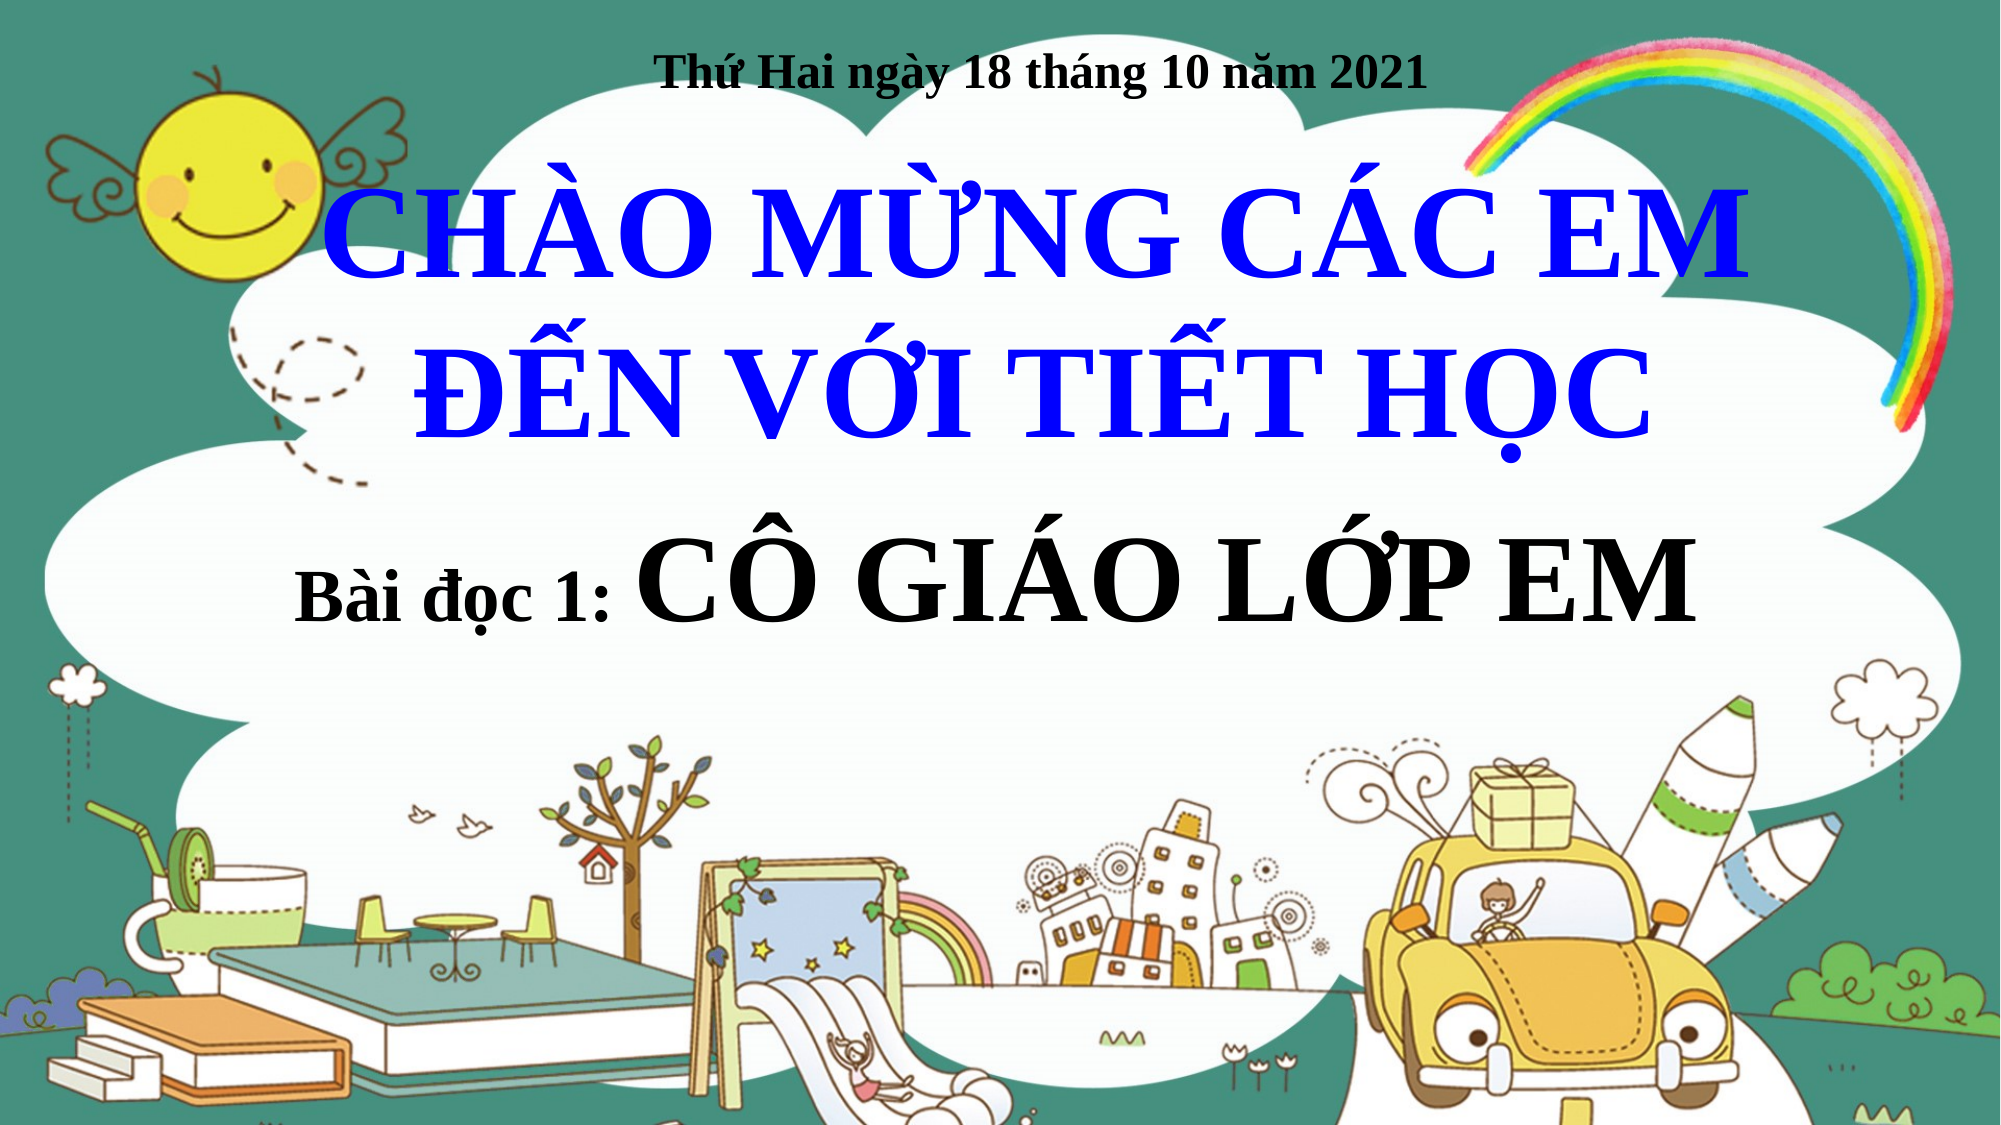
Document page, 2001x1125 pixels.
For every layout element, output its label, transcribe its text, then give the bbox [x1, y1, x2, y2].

text_box Bài đọc 1: CÔ GIÁO LỚP EM [279, 488, 1874, 654]
picture [0, 0, 2001, 1125]
text_box CHÀO MỪNG CÁC EM ĐẾN VỚI TIẾT HỌC [250, 137, 1821, 473]
text_box Thứ Hai ngày 18 tháng 10 năm 2021 [638, 30, 1607, 106]
